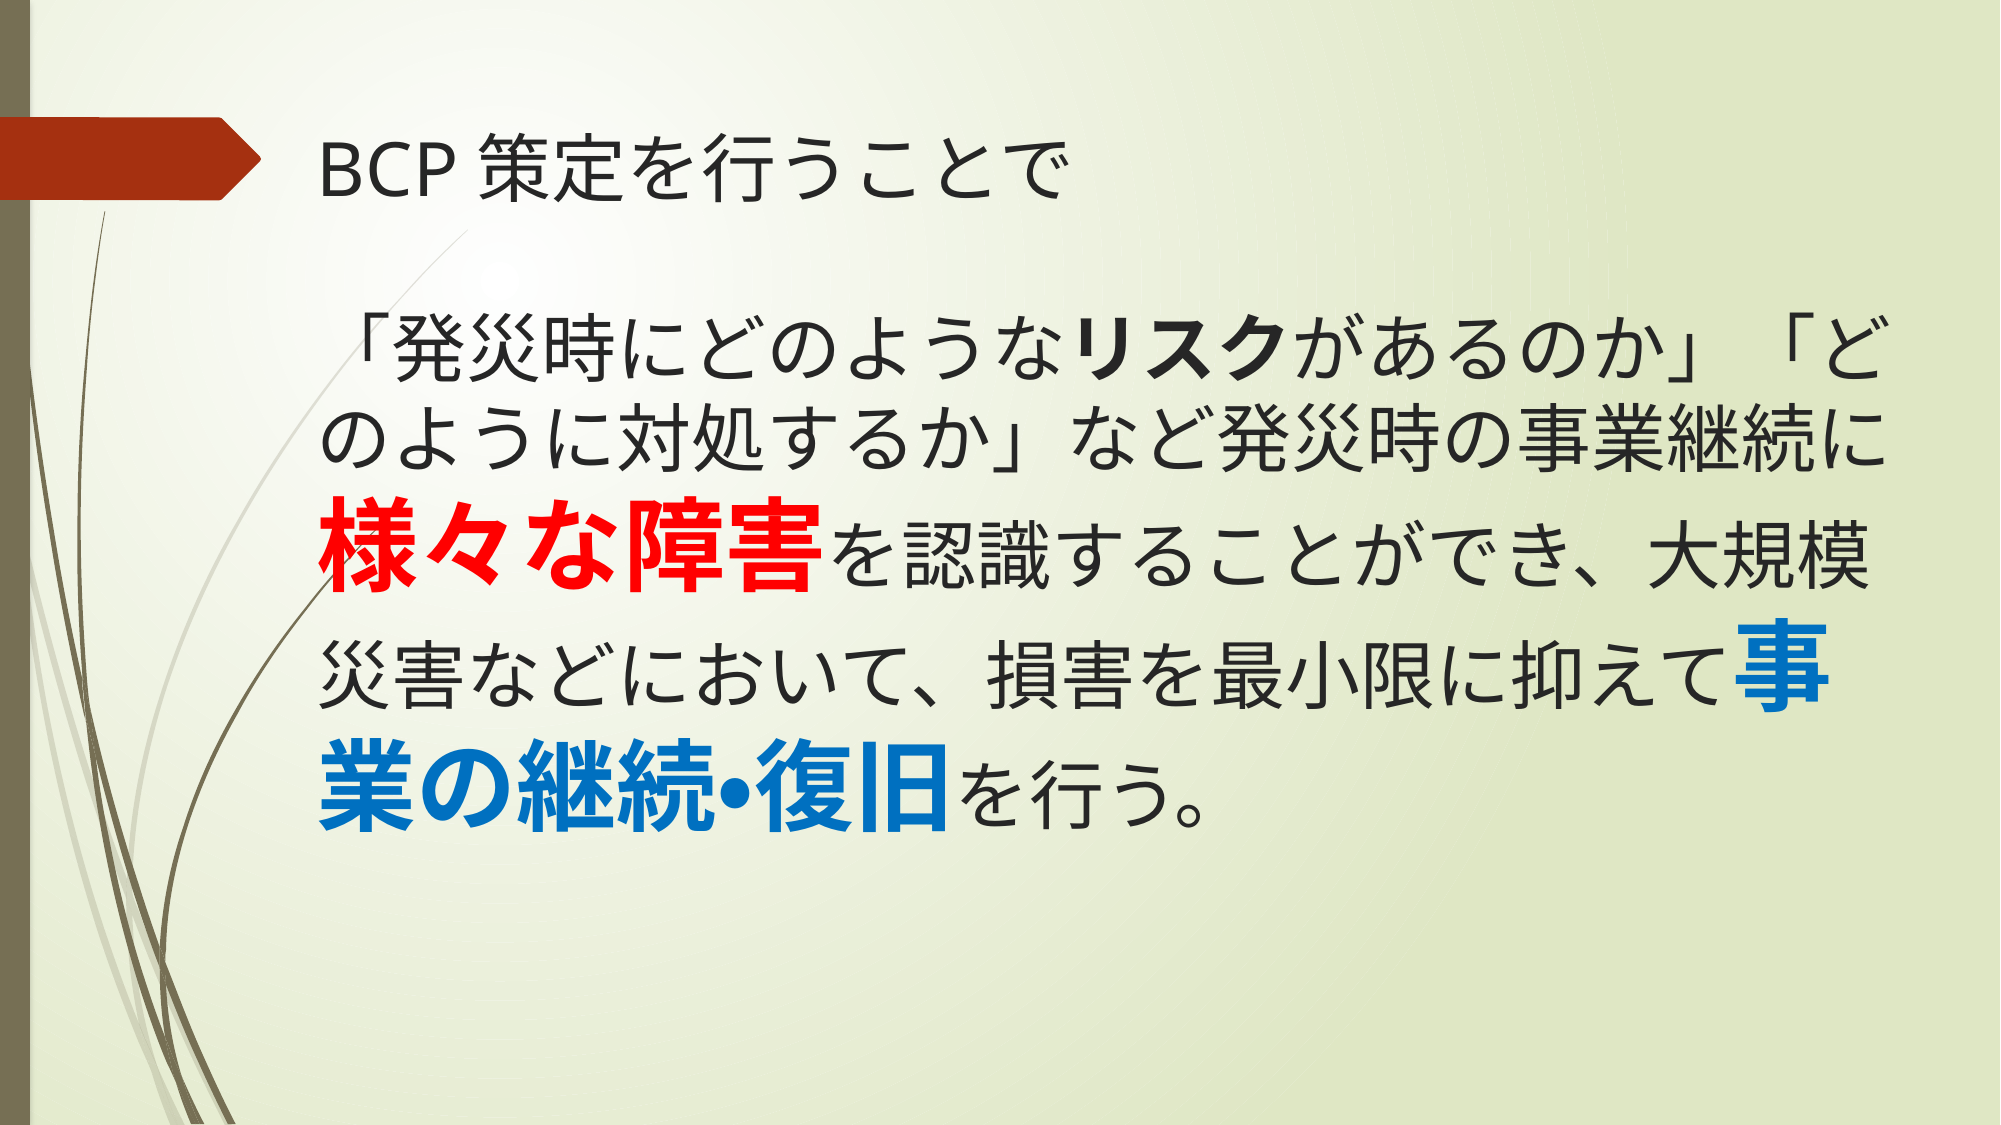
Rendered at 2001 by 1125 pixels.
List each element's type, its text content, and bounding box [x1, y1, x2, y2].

title BCP策定を行うことで 「発災時にどのようなリスクがあるのか」「どのように対処するか」など発災時の事業継続に様々な障害を認識することができ、大規模災害などにおいて、損害を最小限に抑えて事業の継続・復旧を行う。 [301, 113, 1919, 1090]
